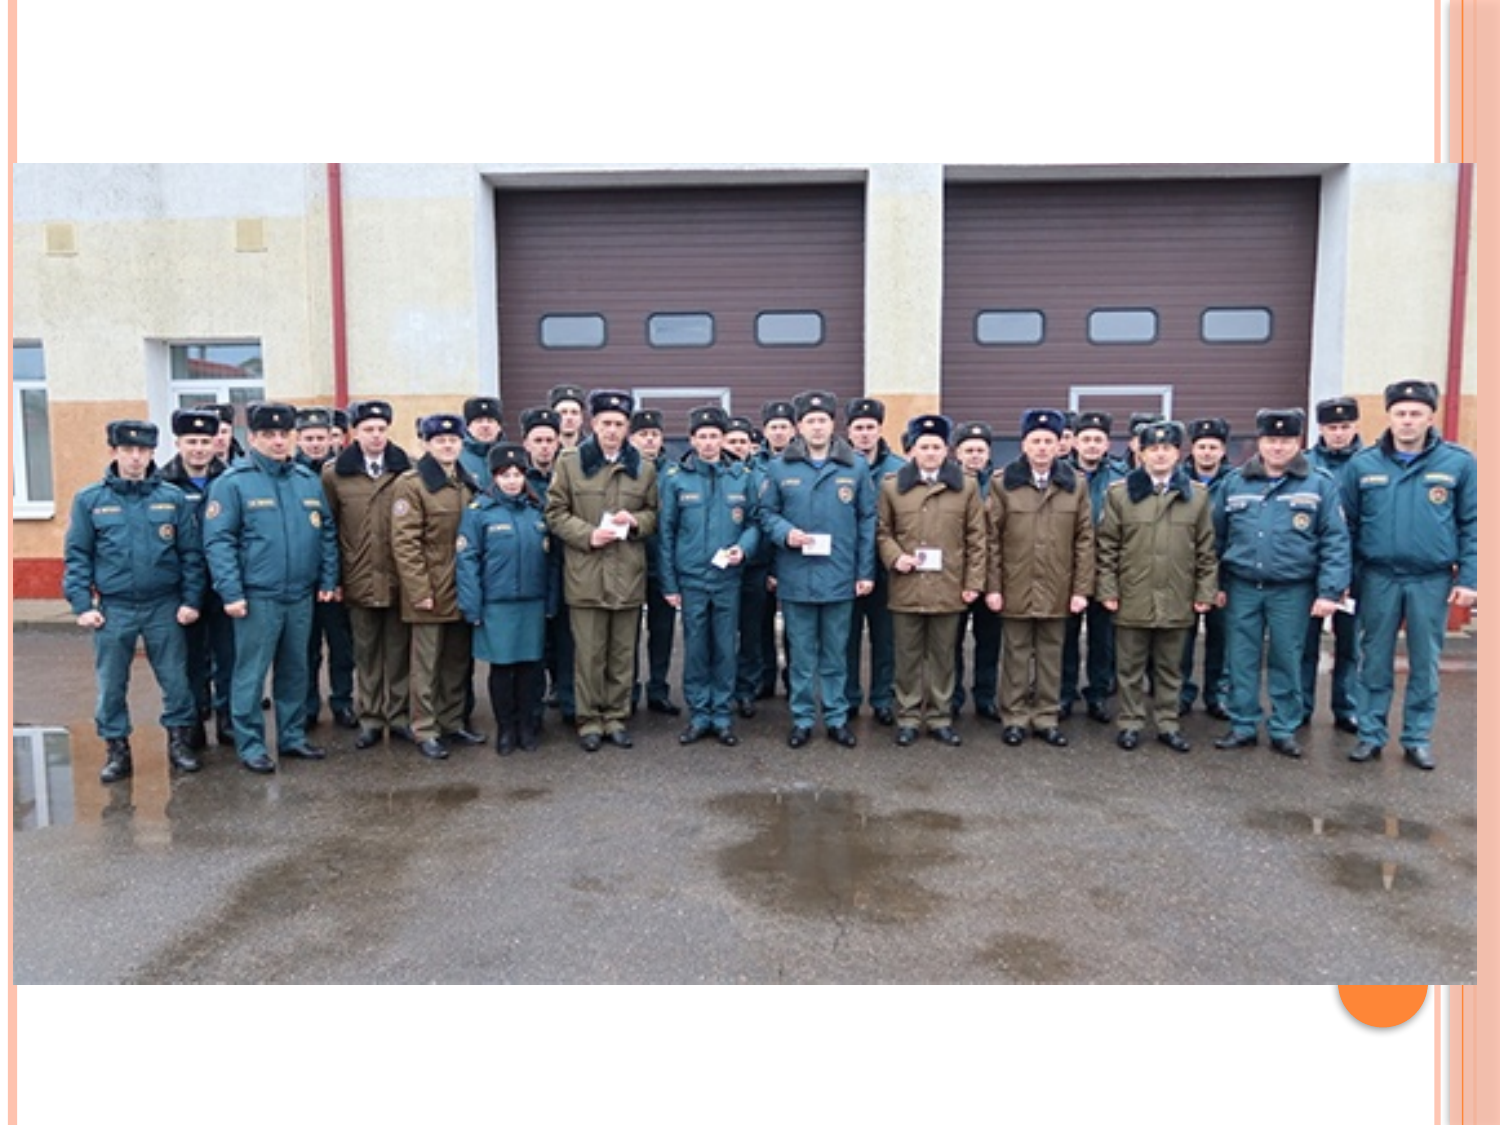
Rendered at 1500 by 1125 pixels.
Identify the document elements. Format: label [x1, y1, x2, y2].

picture [13, 163, 1478, 985]
